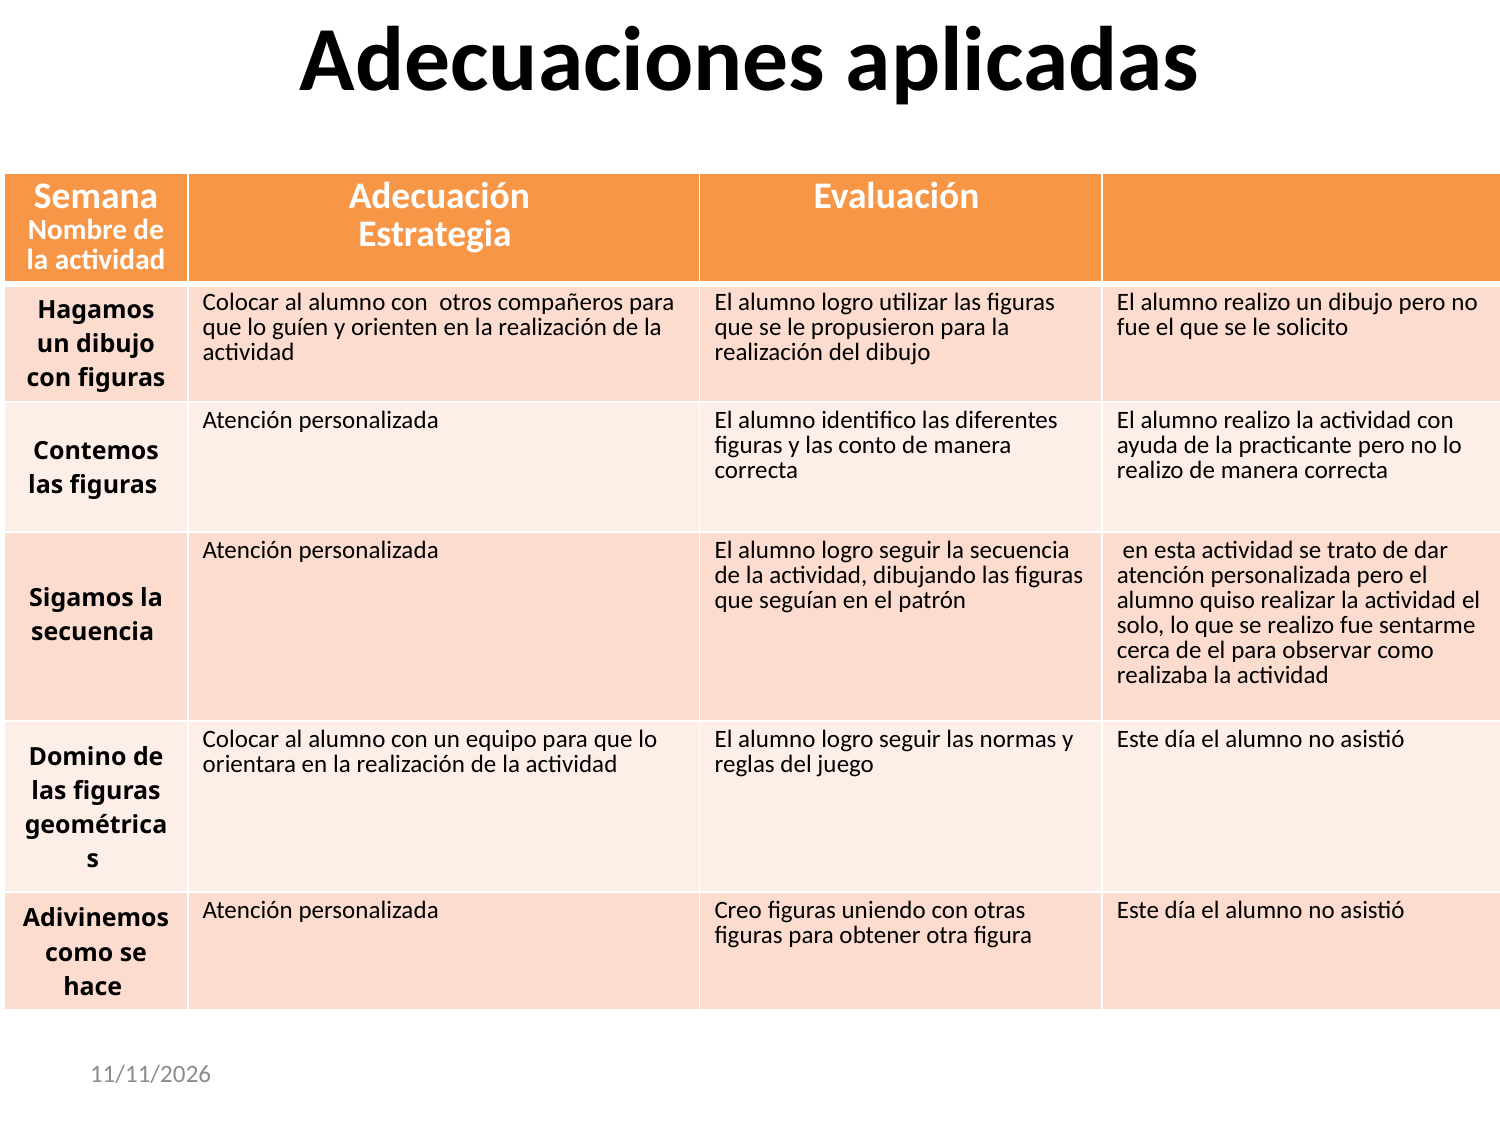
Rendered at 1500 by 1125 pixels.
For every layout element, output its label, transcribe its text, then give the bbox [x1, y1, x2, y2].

table_cell Colocar al alumno con un equipo para que lo orientara en la realización de la actividad [189, 722, 699, 891]
table_cell El alumno logro seguir las normas y reglas del juego [700, 722, 1101, 891]
table_cell Atención personalizada [189, 403, 699, 531]
table_cell Hagamos un dibujo con figuras [5, 287, 187, 401]
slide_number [75, 1042, 425, 1103]
table_cell Contemos las figuras [5, 403, 187, 531]
table_cell El alumno realizo la actividad con ayuda de la practicante pero no lo realizo de manera correcta [1103, 403, 1500, 531]
table_header Semana Nombre de la actividad [5, 174, 187, 281]
table_cell Colocar al alumno con otros compañeros para que lo guíen y orienten en la realización de la actividad [189, 287, 699, 401]
table_cell Atención personalizada [189, 533, 699, 720]
table_header Adecuación Estrategia [189, 174, 699, 281]
table_cell Creo figuras uniendo con otras figuras para obtener otra figura [700, 893, 1101, 1009]
table_cell El alumno realizo un dibujo pero no fue el que se le solicito [1103, 287, 1500, 401]
table_header Evaluación [700, 174, 1101, 281]
table_cell El alumno logro utilizar las figuras que se le propusieron para la realización del dibujo [700, 287, 1101, 401]
table_cell El alumno identifico las diferentes figuras y las conto de manera correcta [700, 403, 1101, 531]
table_cell Sigamos la secuencia [5, 533, 187, 720]
table_cell Este día el alumno no asistió [1103, 722, 1500, 891]
table_cell Atención personalizada [189, 893, 699, 1009]
table_cell Domino de las figuras geométricas [5, 722, 187, 891]
table_cell Este día el alumno no asistió [1103, 893, 1500, 1009]
table_header [1103, 174, 1500, 281]
table_cell Adivinemos como se hace [5, 893, 187, 1009]
title Adecuaciones aplicadas [75, 0, 1425, 148]
table_cell El alumno logro seguir la secuencia de la actividad, dibujando las figuras que seguían en el patrón [700, 533, 1101, 720]
table_cell en esta actividad se trato de dar atención personalizada pero el alumno quiso realizar la actividad el solo, lo que se realizo fue sentarme cerca de el para observar como realizaba la actividad [1103, 533, 1500, 720]
